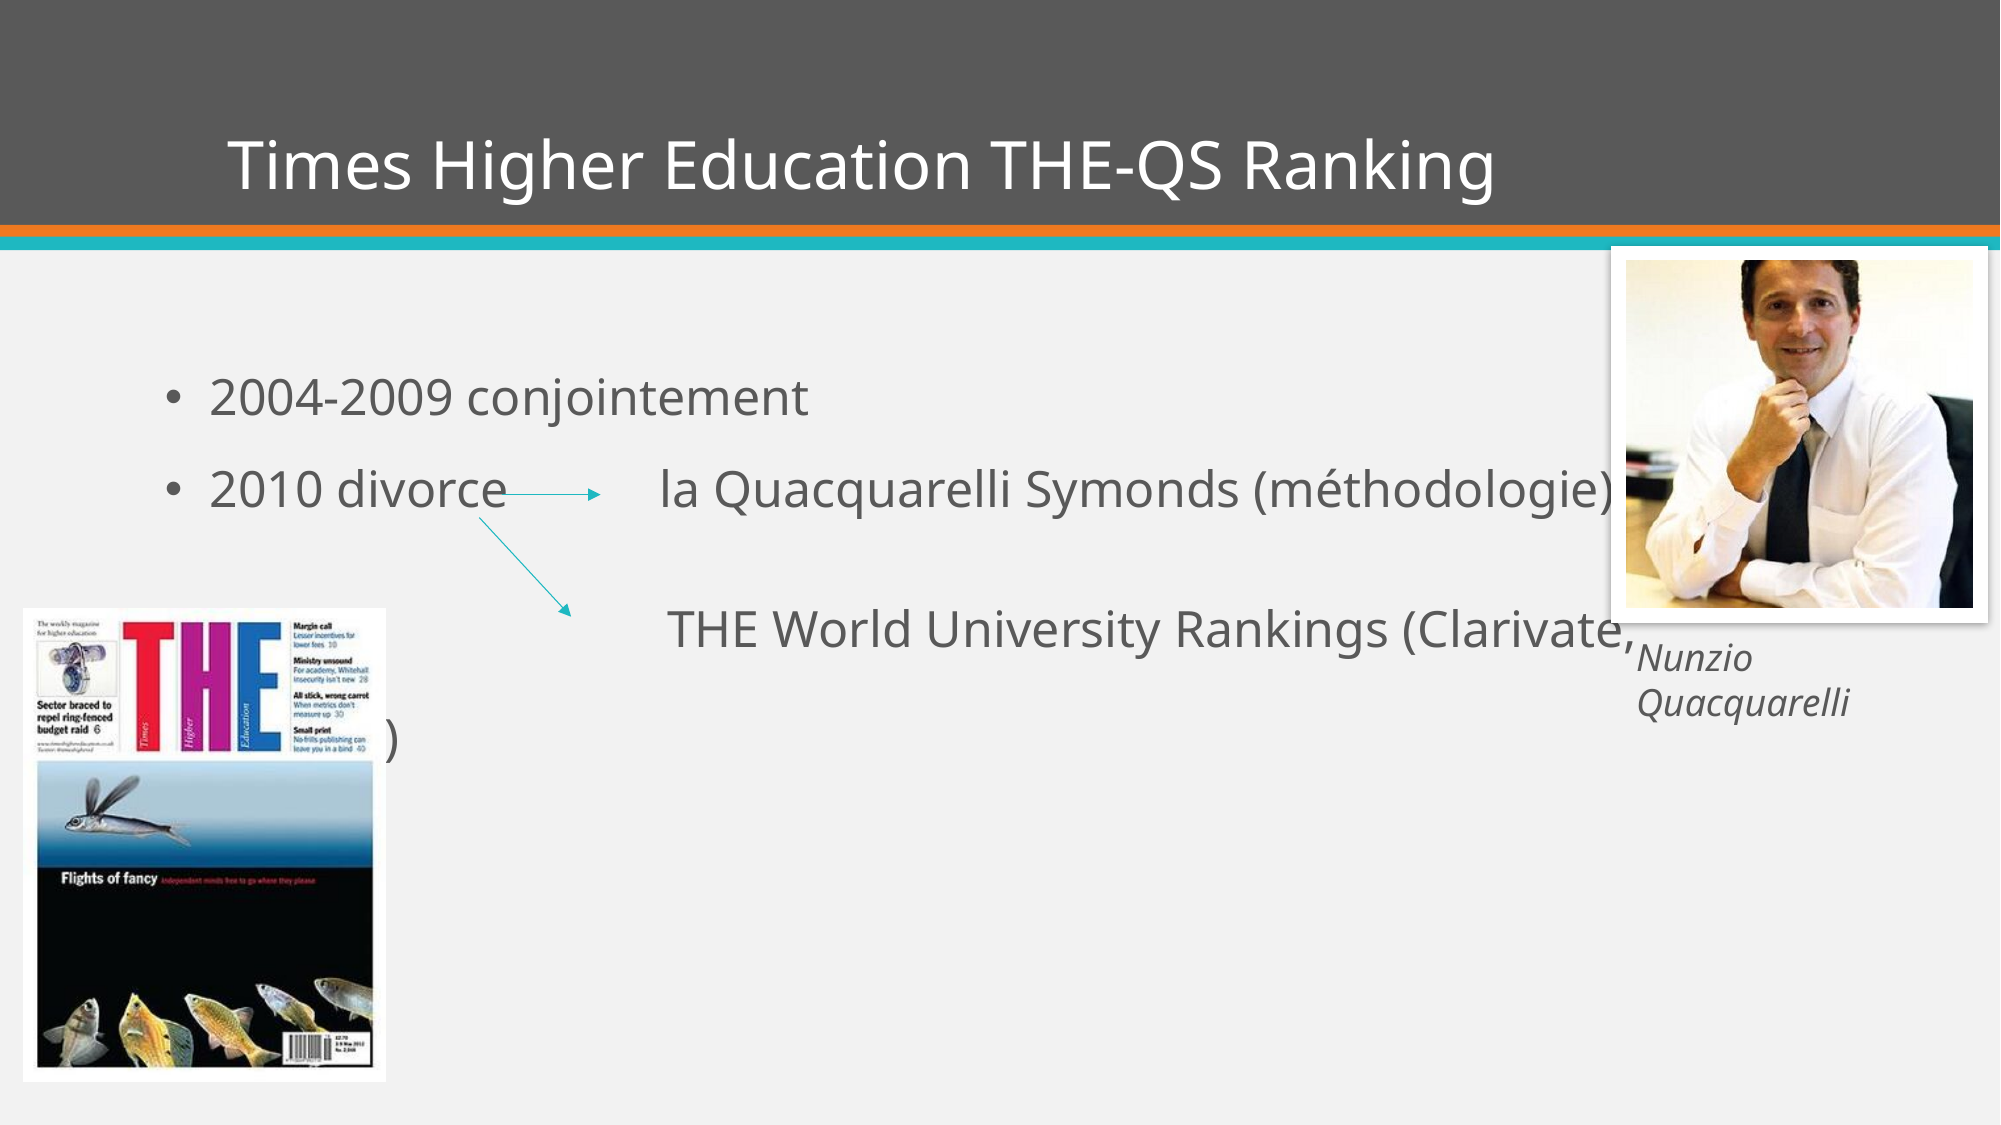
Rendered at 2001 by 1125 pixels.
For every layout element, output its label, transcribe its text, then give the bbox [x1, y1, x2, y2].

text_box Nunzio Quacquarelli [1621, 626, 1977, 732]
title Times Higher Education THE-QS Ranking [212, 41, 1788, 212]
picture [1625, 260, 1974, 609]
picture [23, 608, 386, 1082]
list 2004-2009 conjointement 2010 divorce la Quacquarelli Symonds (méthodologie) THE World University Rankings (Clarivate, Scopus) [149, 365, 1725, 760]
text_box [479, 517, 572, 617]
